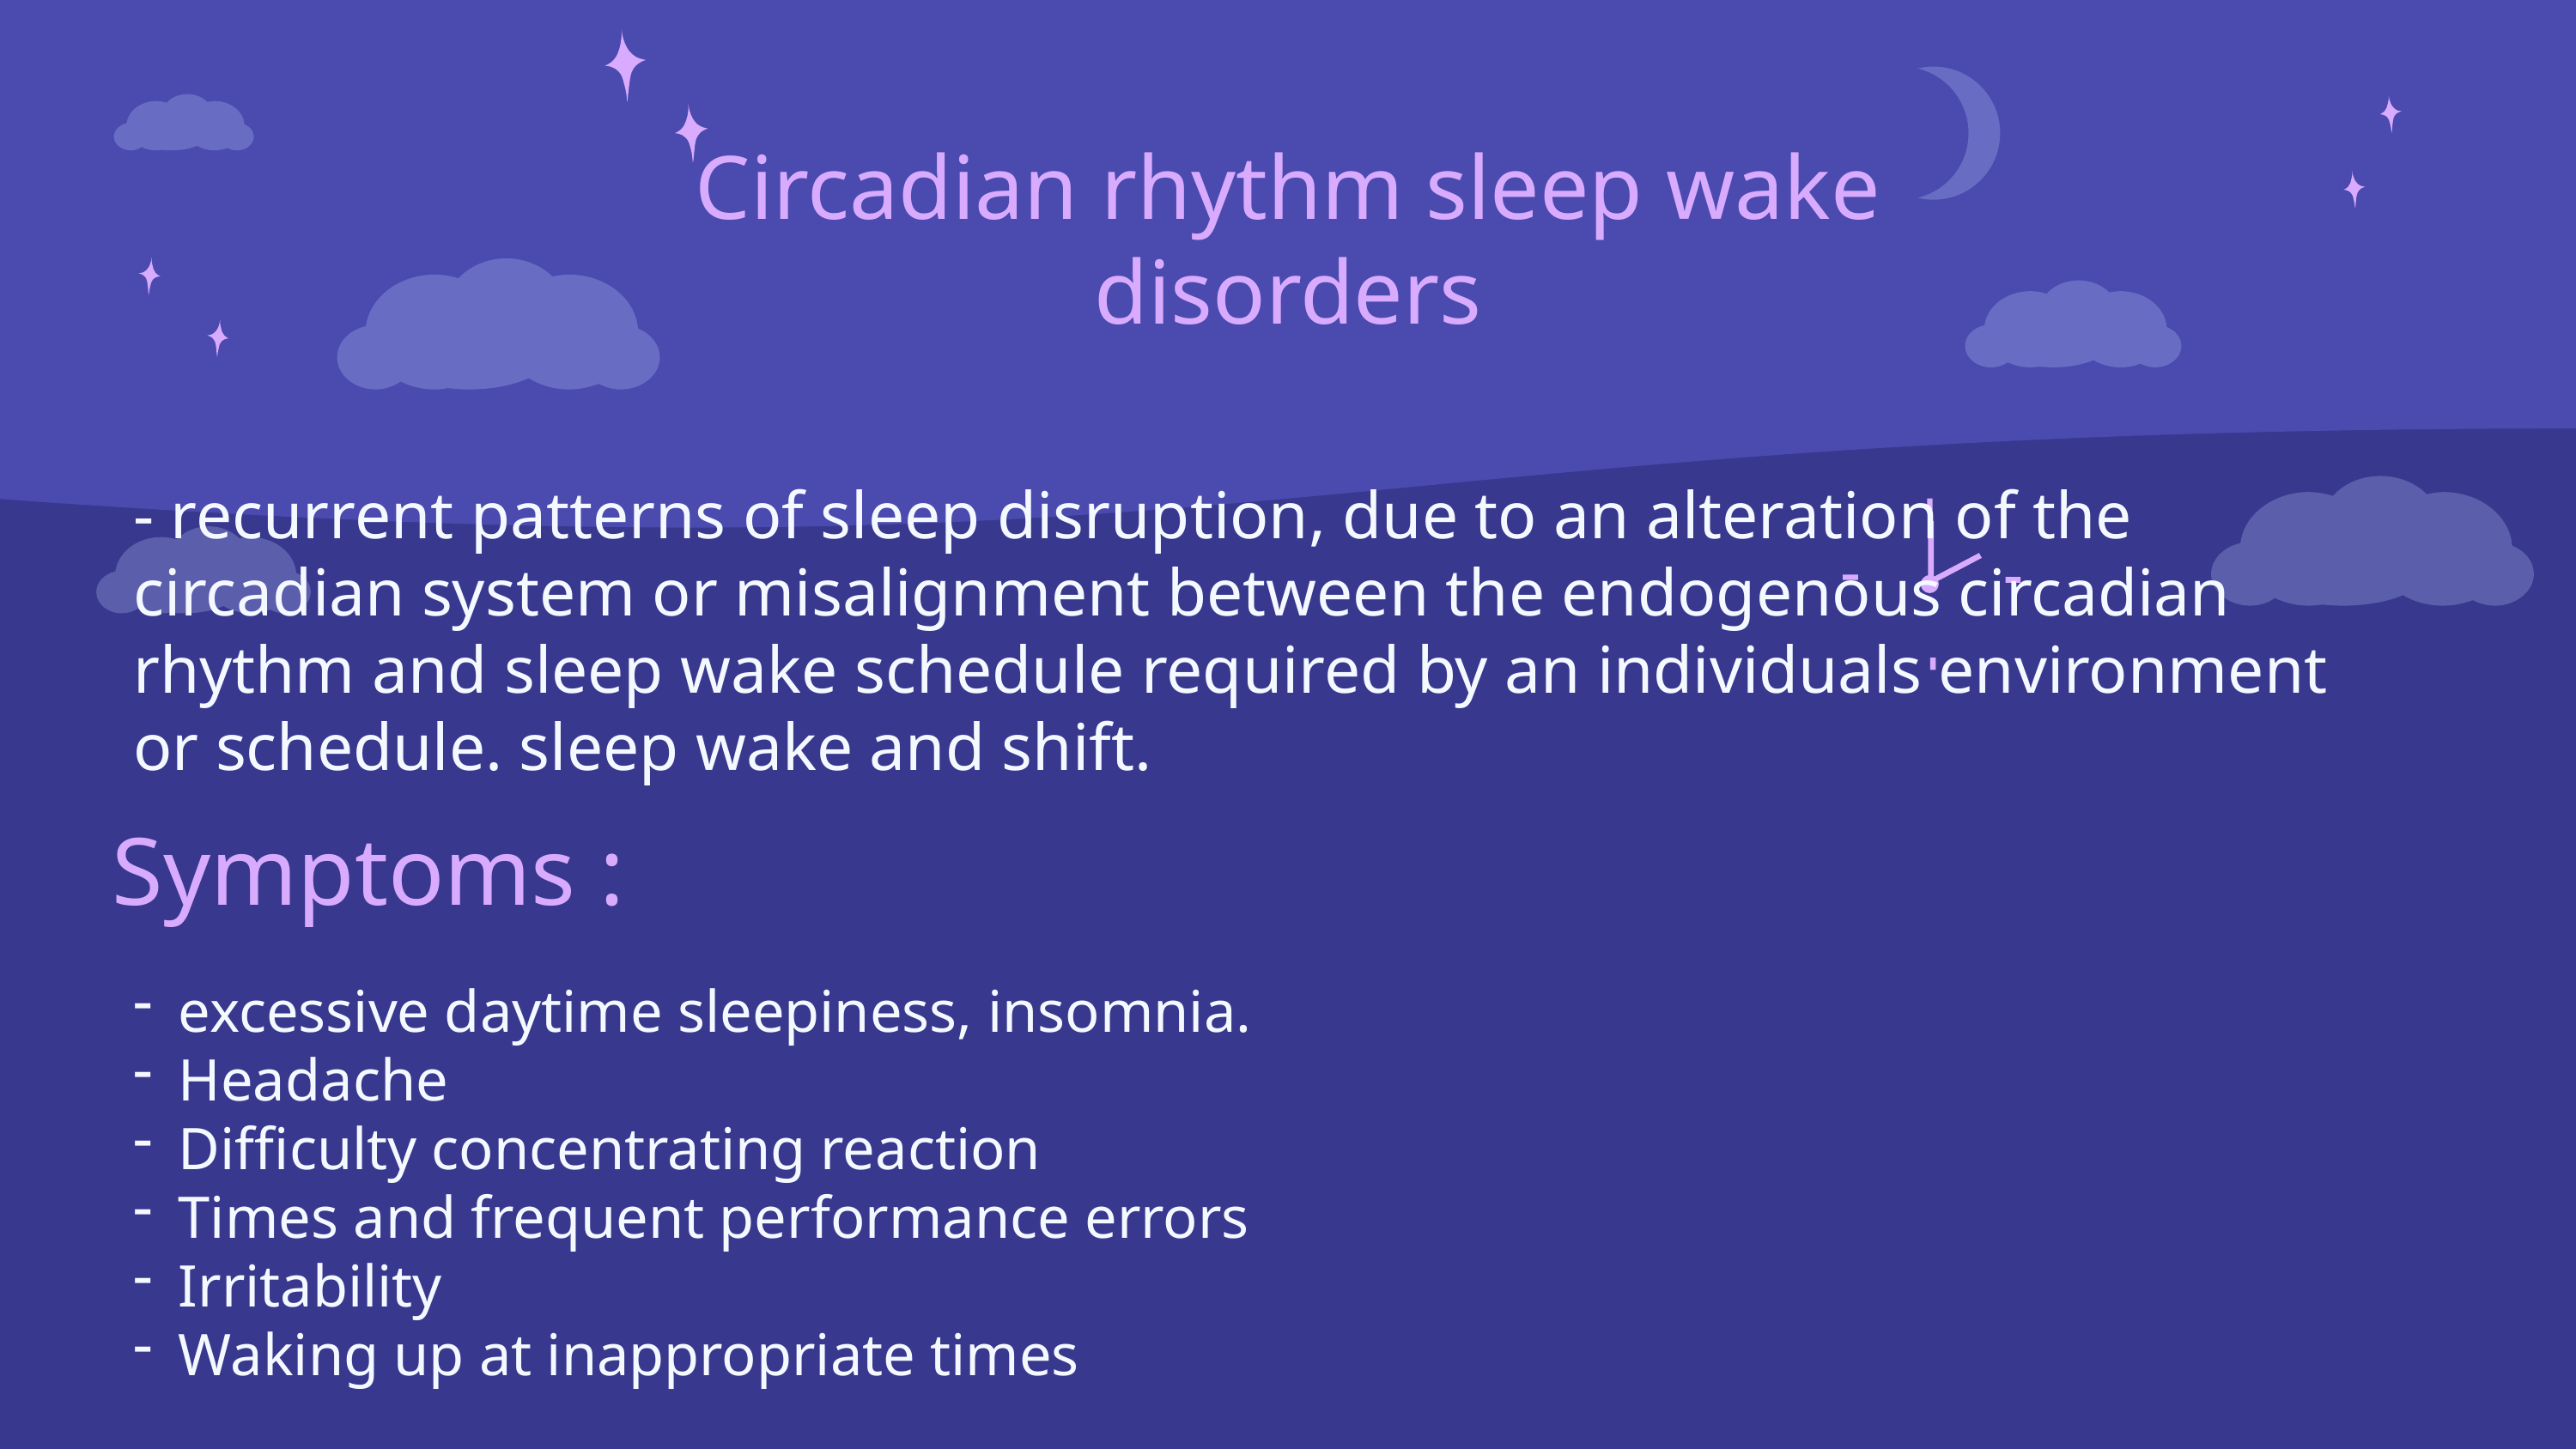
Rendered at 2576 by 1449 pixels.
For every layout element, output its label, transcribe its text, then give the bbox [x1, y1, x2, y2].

text_box Symptoms : [0, 782, 782, 950]
list - recurrent patterns of sleep disruption, due to an alteration of the circadian system or misalignment between the endogenous circadian rhythm and sleep wake schedule required by an individuals environment or schedule. sleep wake and shift. [106, 447, 2431, 949]
text_box excessive daytime sleepiness, insomnia. Headache Difficulty concentrating reaction Times and frequent performance errors Irritability Waking up at inappropriate times [107, 949, 2431, 1449]
title Circadian rhythm sleep wake disorders [496, 124, 2080, 368]
